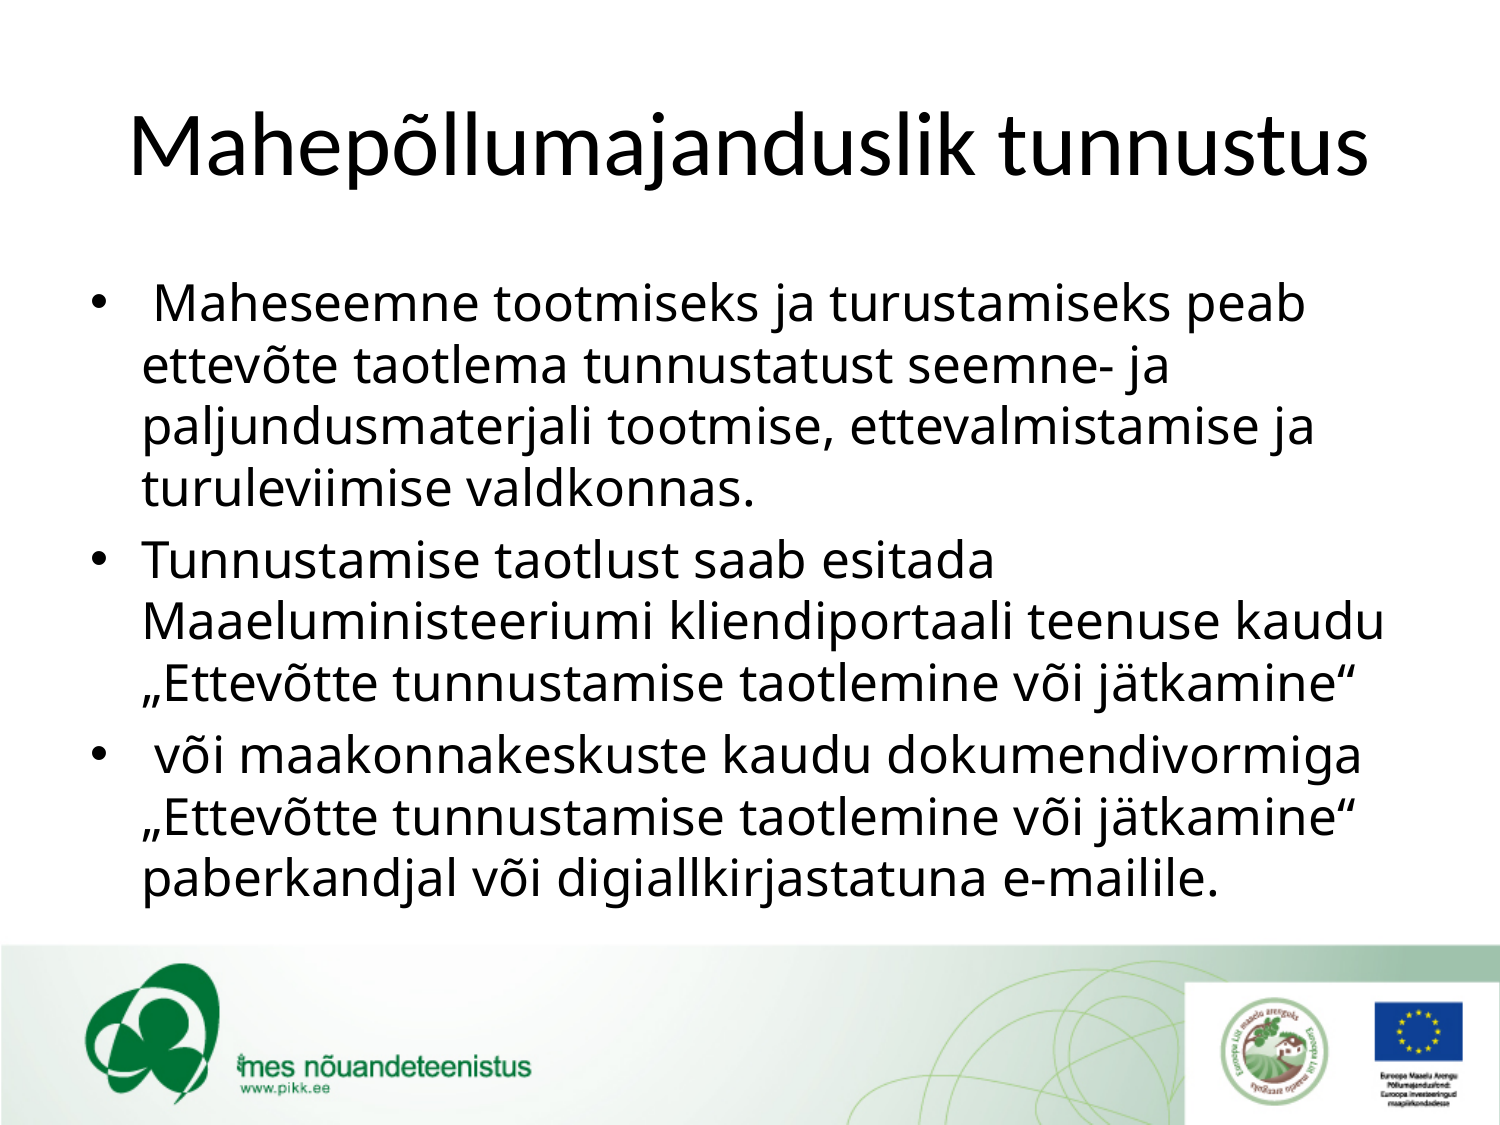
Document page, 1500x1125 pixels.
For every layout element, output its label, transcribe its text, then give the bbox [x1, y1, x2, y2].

picture [0, 0, 1500, 1125]
list Maheseemne tootmiseks ja turustamiseks peab ettevõte taotlema tunnustatust seemne- ja paljundusmaterjali tootmise, ettevalmistamise ja turuleviimise valdkonnas. Tunnustamise taotlust saab esitada Maaeluministeeriumi kliendiportaali teenuse kaudu „Ettevõtte tunnustamise taotlemine või jätkamine“ või maakonnakeskuste kaudu dokumendivormiga „Ettevõtte tunnustamise taotlemine või jätkamine“ paberkandjal või digiallkirjastatuna e-mailile. [75, 262, 1425, 1005]
title Mahepõllumajanduslik tunnustus [75, 45, 1425, 233]
